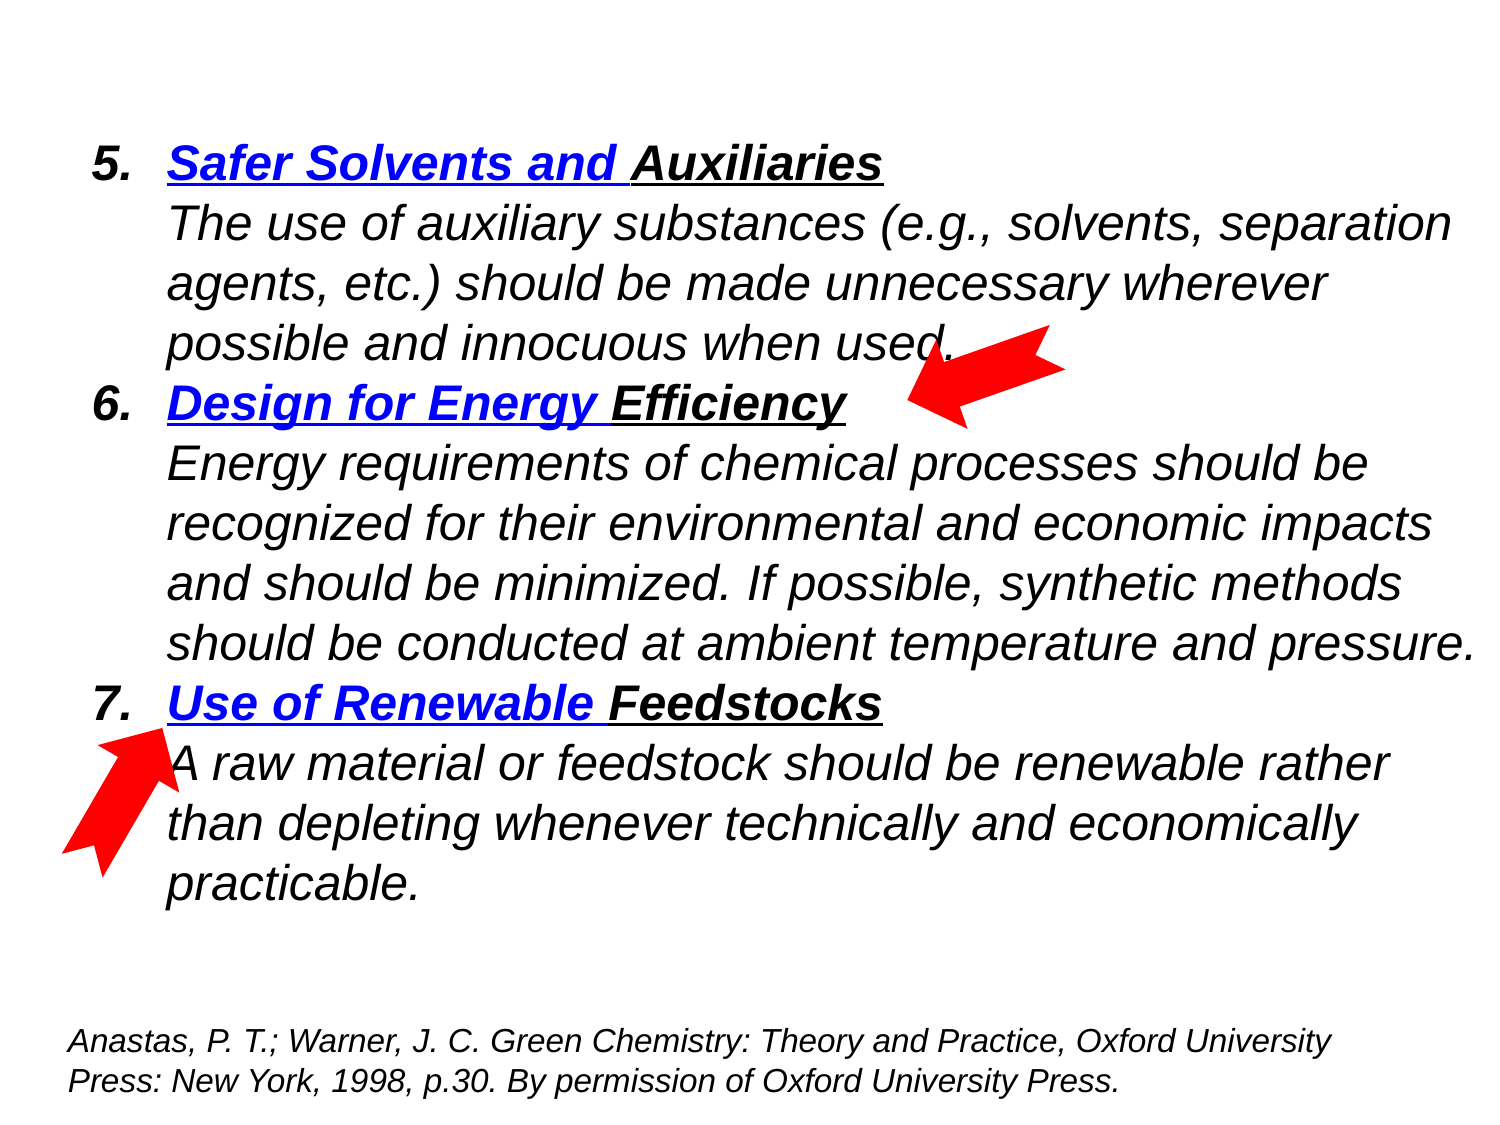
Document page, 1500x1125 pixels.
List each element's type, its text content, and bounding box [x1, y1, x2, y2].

text_box Prevention It is better to prevent waste than to treat or clean up waste after it has been created. Atom Economy Synthetic methods should be designed to maximize the incorporation of all materials used in the process into the final product. Less Hazardous Chemical Syntheses Wherever practicable, synthetic methods should be designed to use and generate substances that possess little or no toxicity to human health and the environment. Designing Safer Chemicals Safer Solvents and Auxiliaries The use of auxiliary substances (e.g., solvents, separation agents, etc.) should be made unnecessary wherever possible and innocuous when used. Design for Energy Efficiency Energy requirements of chemical processes should be recognized for their environmental and economic impacts and should be minimized. If possible, synthetic methods should be conducted at ambient temperature and pressure. Use of Renewable Feedstocks A raw material or feedstock should be renewable rather than depleting whenever technically and economically practicable. Reduce Derivatives Unnecessary derivatization (use of blocking groups, protection/ deprotection, temporary modification of physical/chemical processes) should be minimized or avoided if possible, because such steps require additional reagents and can generate waste. Catalysis Catalytic reagents (as selective as possible) are superior to stoichiometric reagents. Design for Degradation Chemical products should be designed so that at the end of their function they break down into innocuous degradation products and do not persist in the environment. Real-time analysis for Pollution Prevention Analytical methodologies need to be further developed to allow for real-time, in-process monitoring and control prior to the formation of hazardous substances. Inherently Safer Chemistry for Accident Prevention Substances and the form of a substance used in a chemical process should be chosen to minimize the potential for chemical accidents, including releases, explosions, and fires. [76, 0, 1500, 1125]
text_box [61, 727, 180, 878]
text_box [907, 324, 1066, 429]
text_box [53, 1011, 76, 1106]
